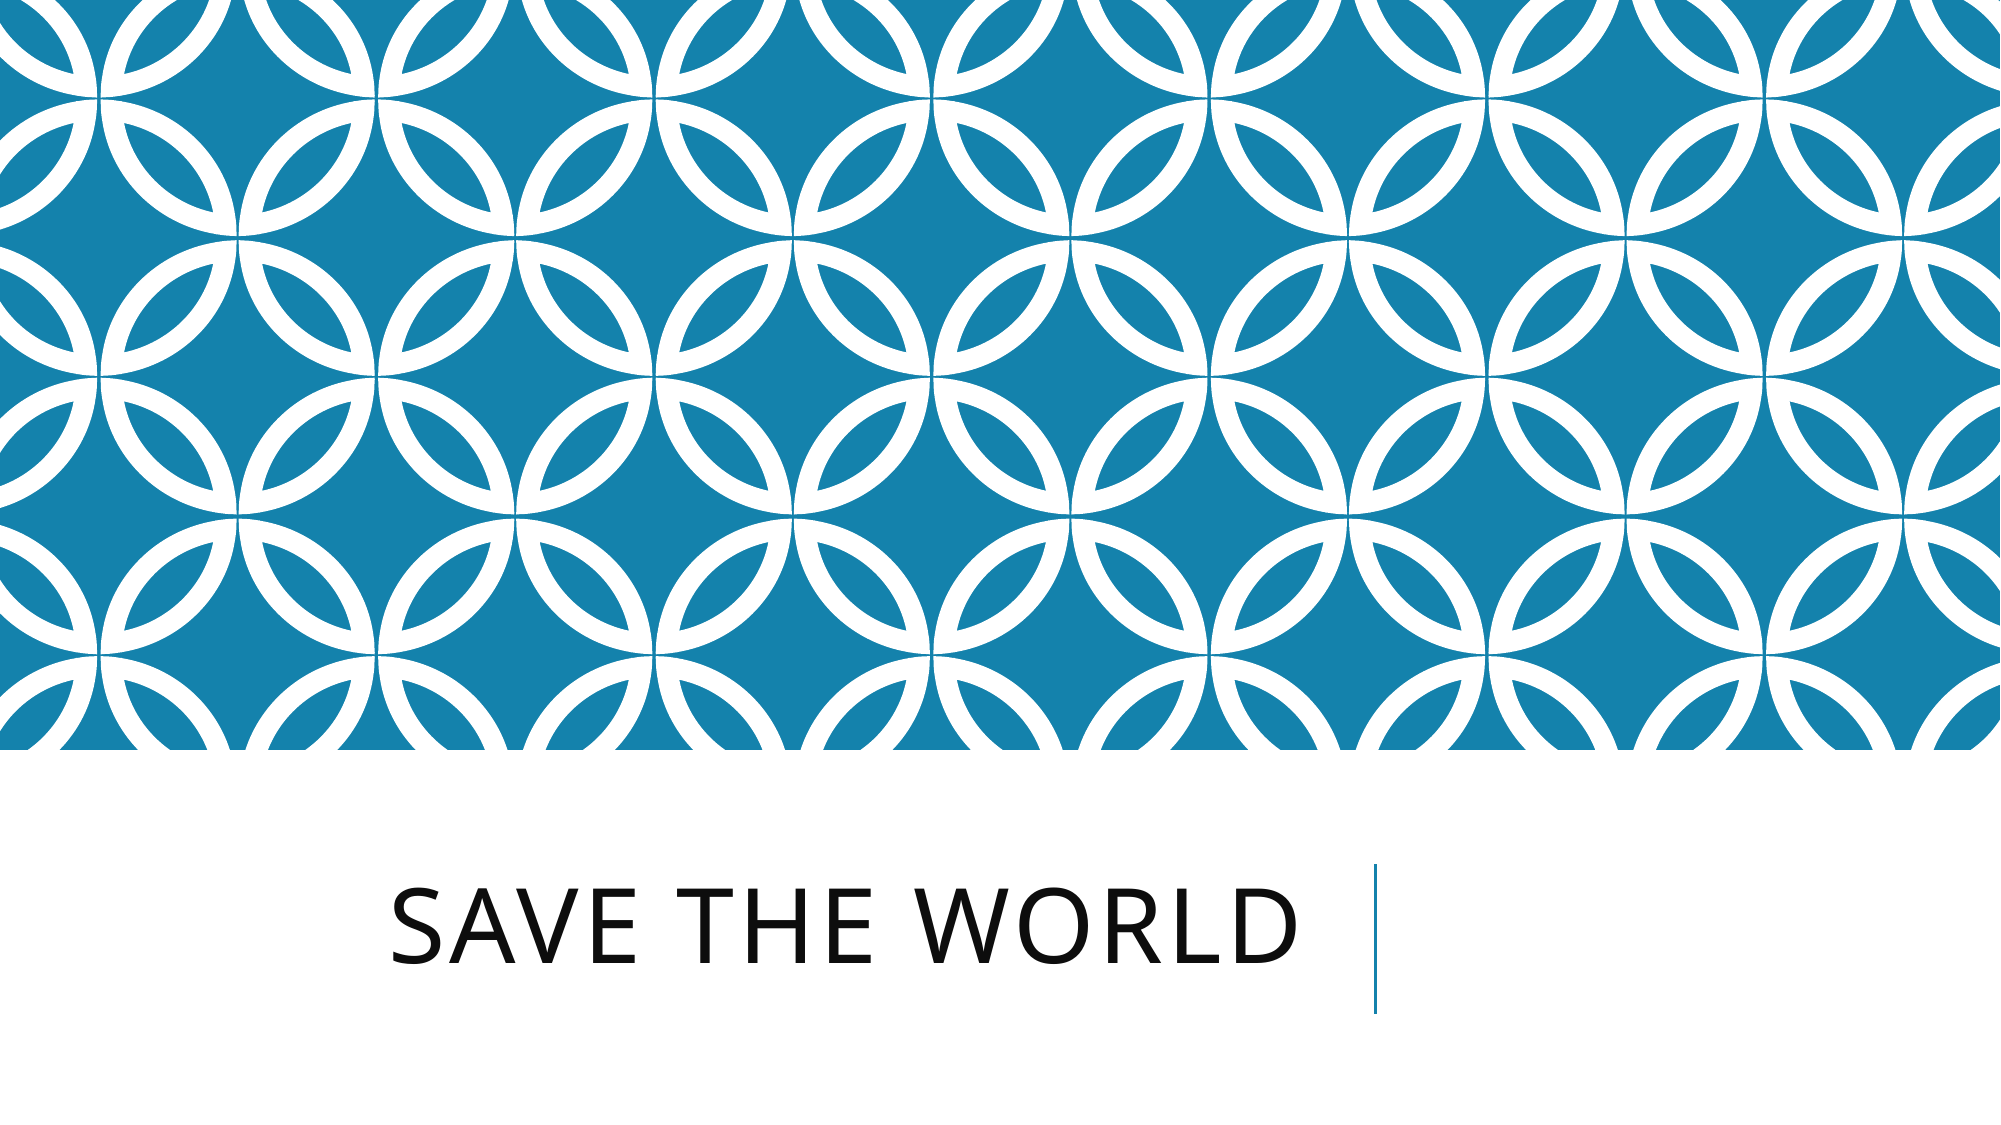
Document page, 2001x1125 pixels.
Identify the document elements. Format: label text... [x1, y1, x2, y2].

title Save the world [75, 813, 1350, 1054]
